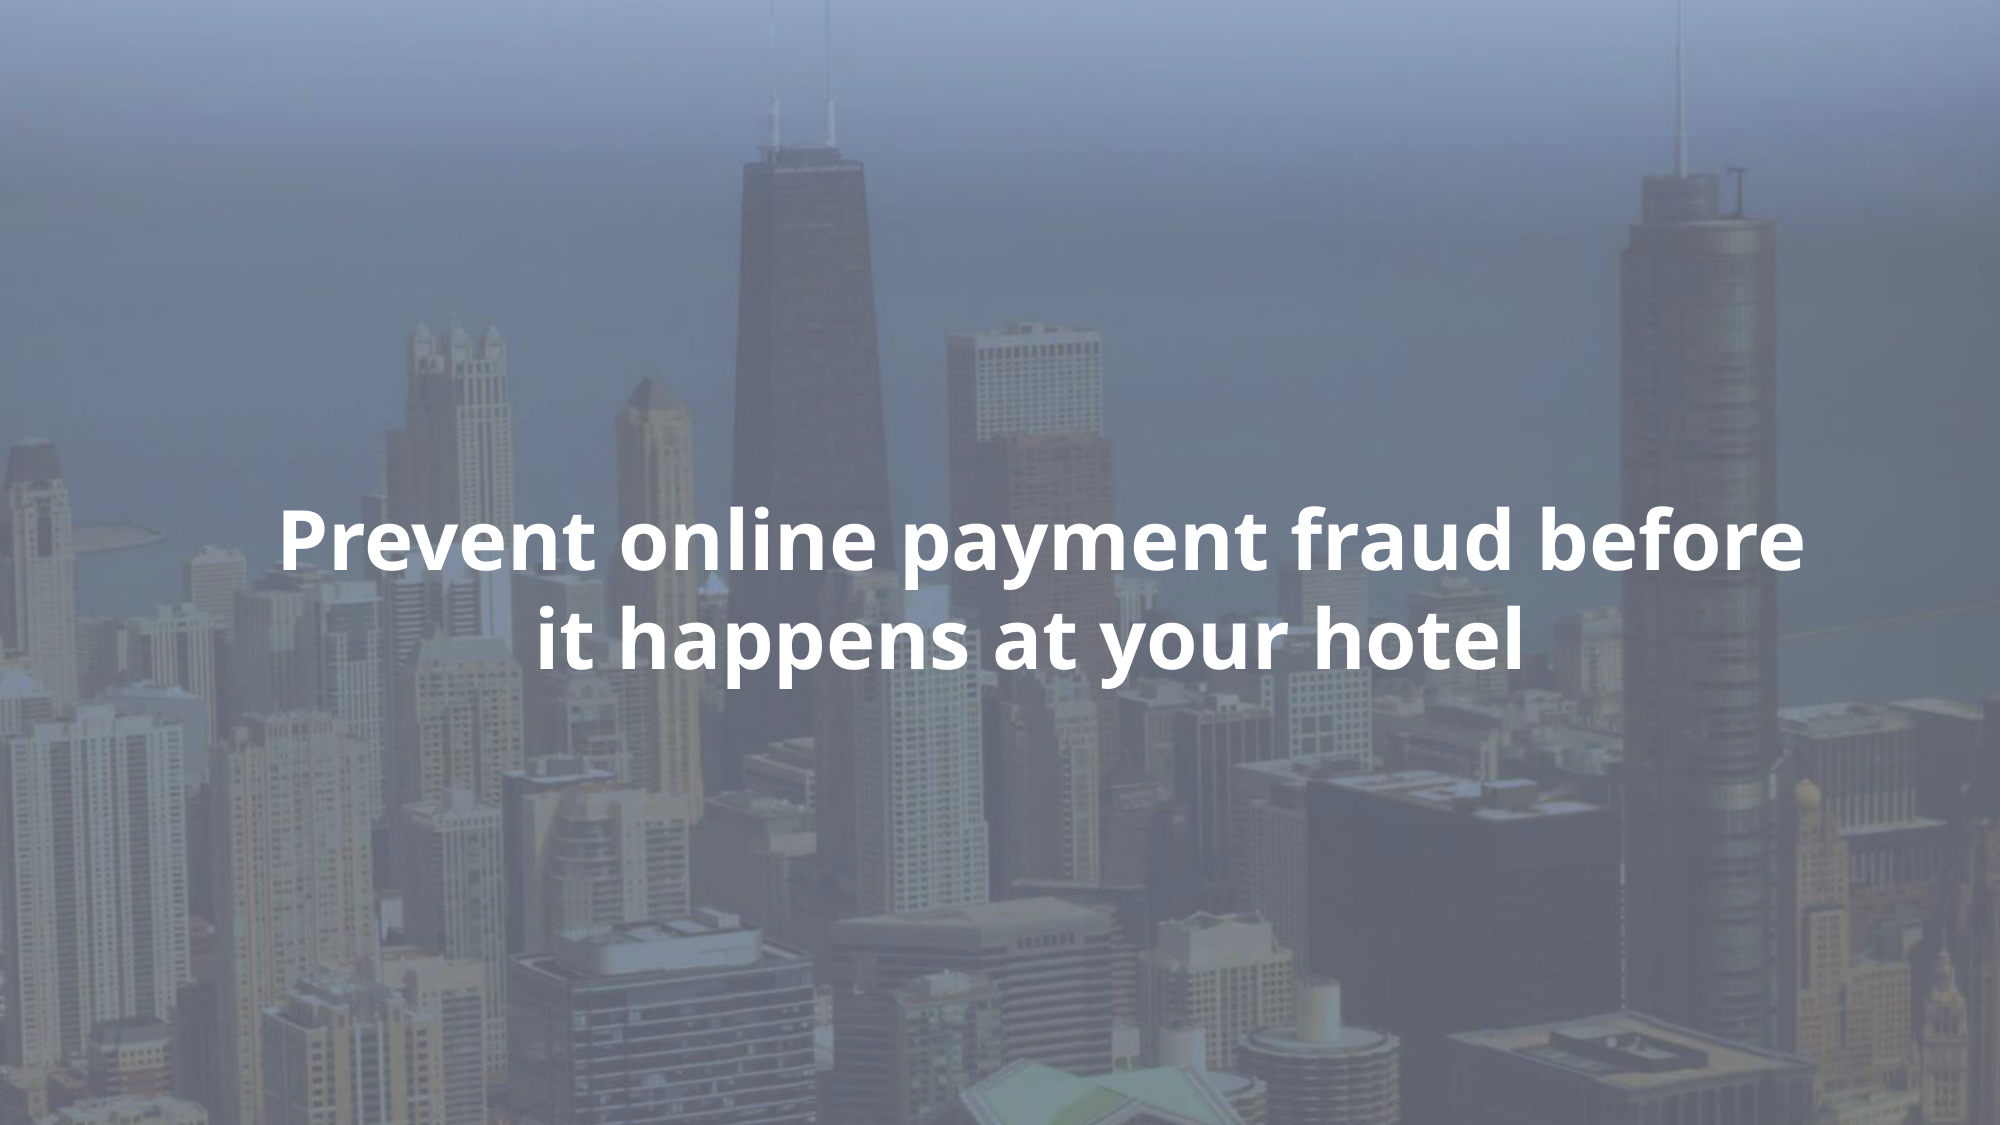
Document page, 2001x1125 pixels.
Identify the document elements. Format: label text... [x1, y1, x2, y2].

text_box [0, 0, 2000, 1125]
text_box Prevent online payment fraud before it happens at your hotel [270, 484, 1811, 687]
